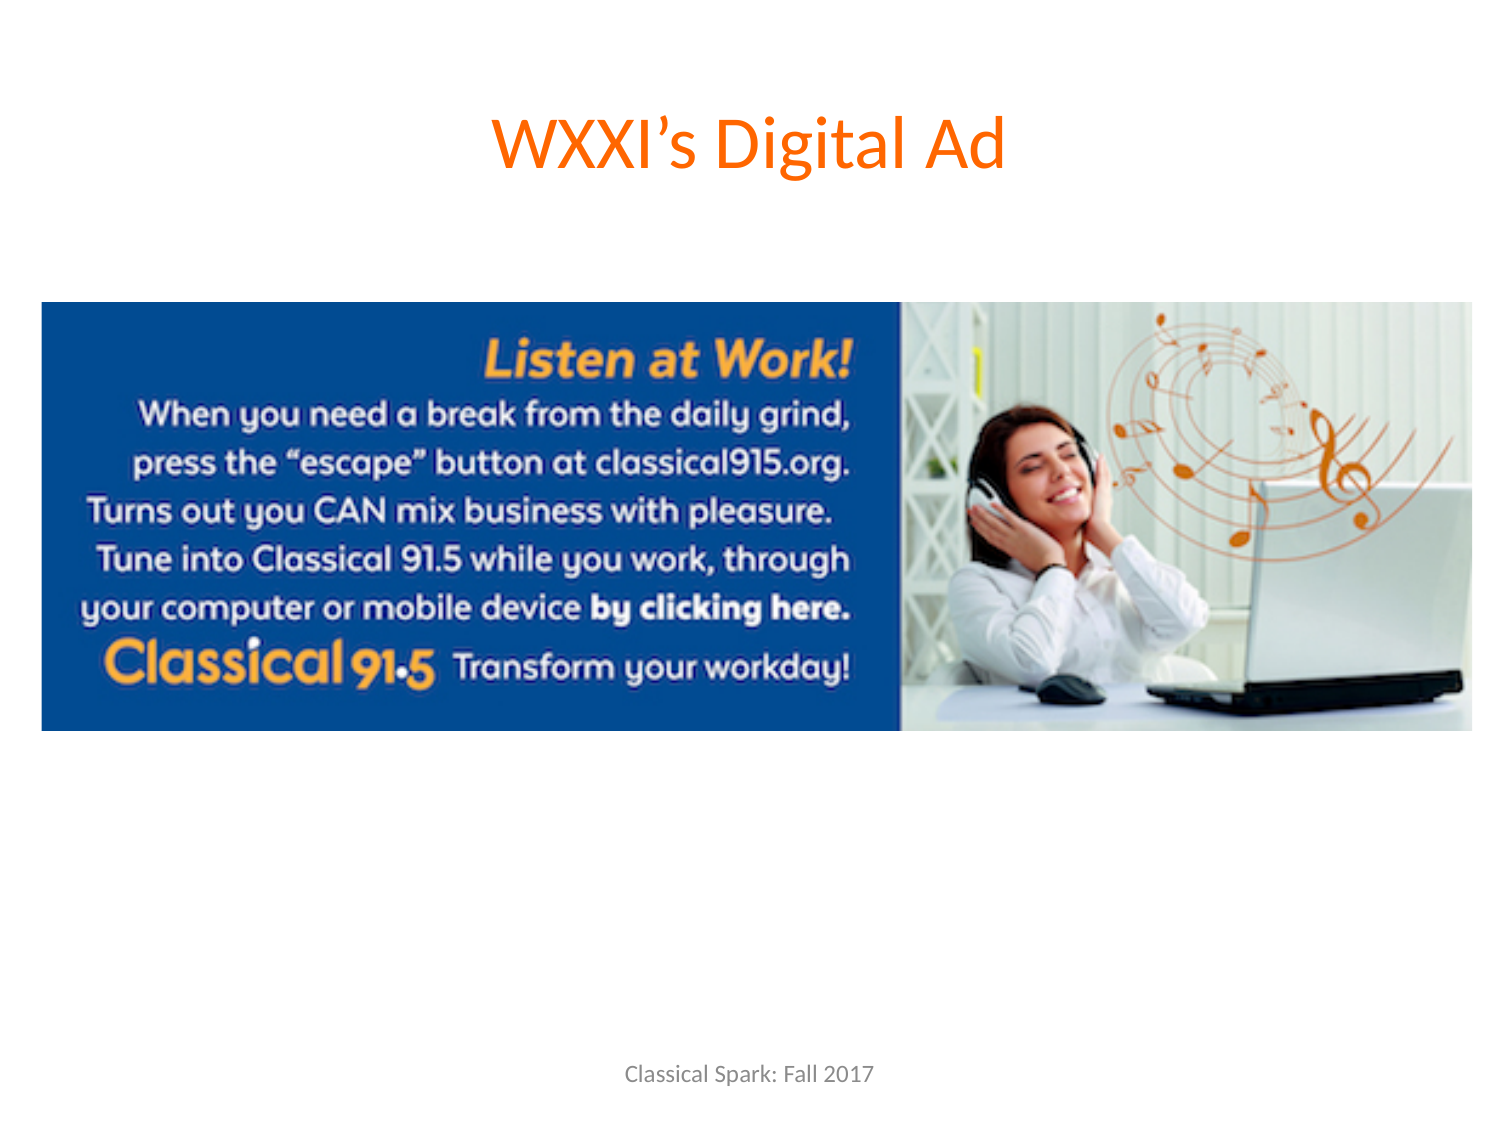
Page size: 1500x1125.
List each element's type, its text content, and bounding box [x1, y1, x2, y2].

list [41, 302, 1473, 731]
title WXXI’s Digital Ad [75, 45, 1425, 233]
footer Classical Spark: Fall 2017 [512, 1042, 988, 1103]
